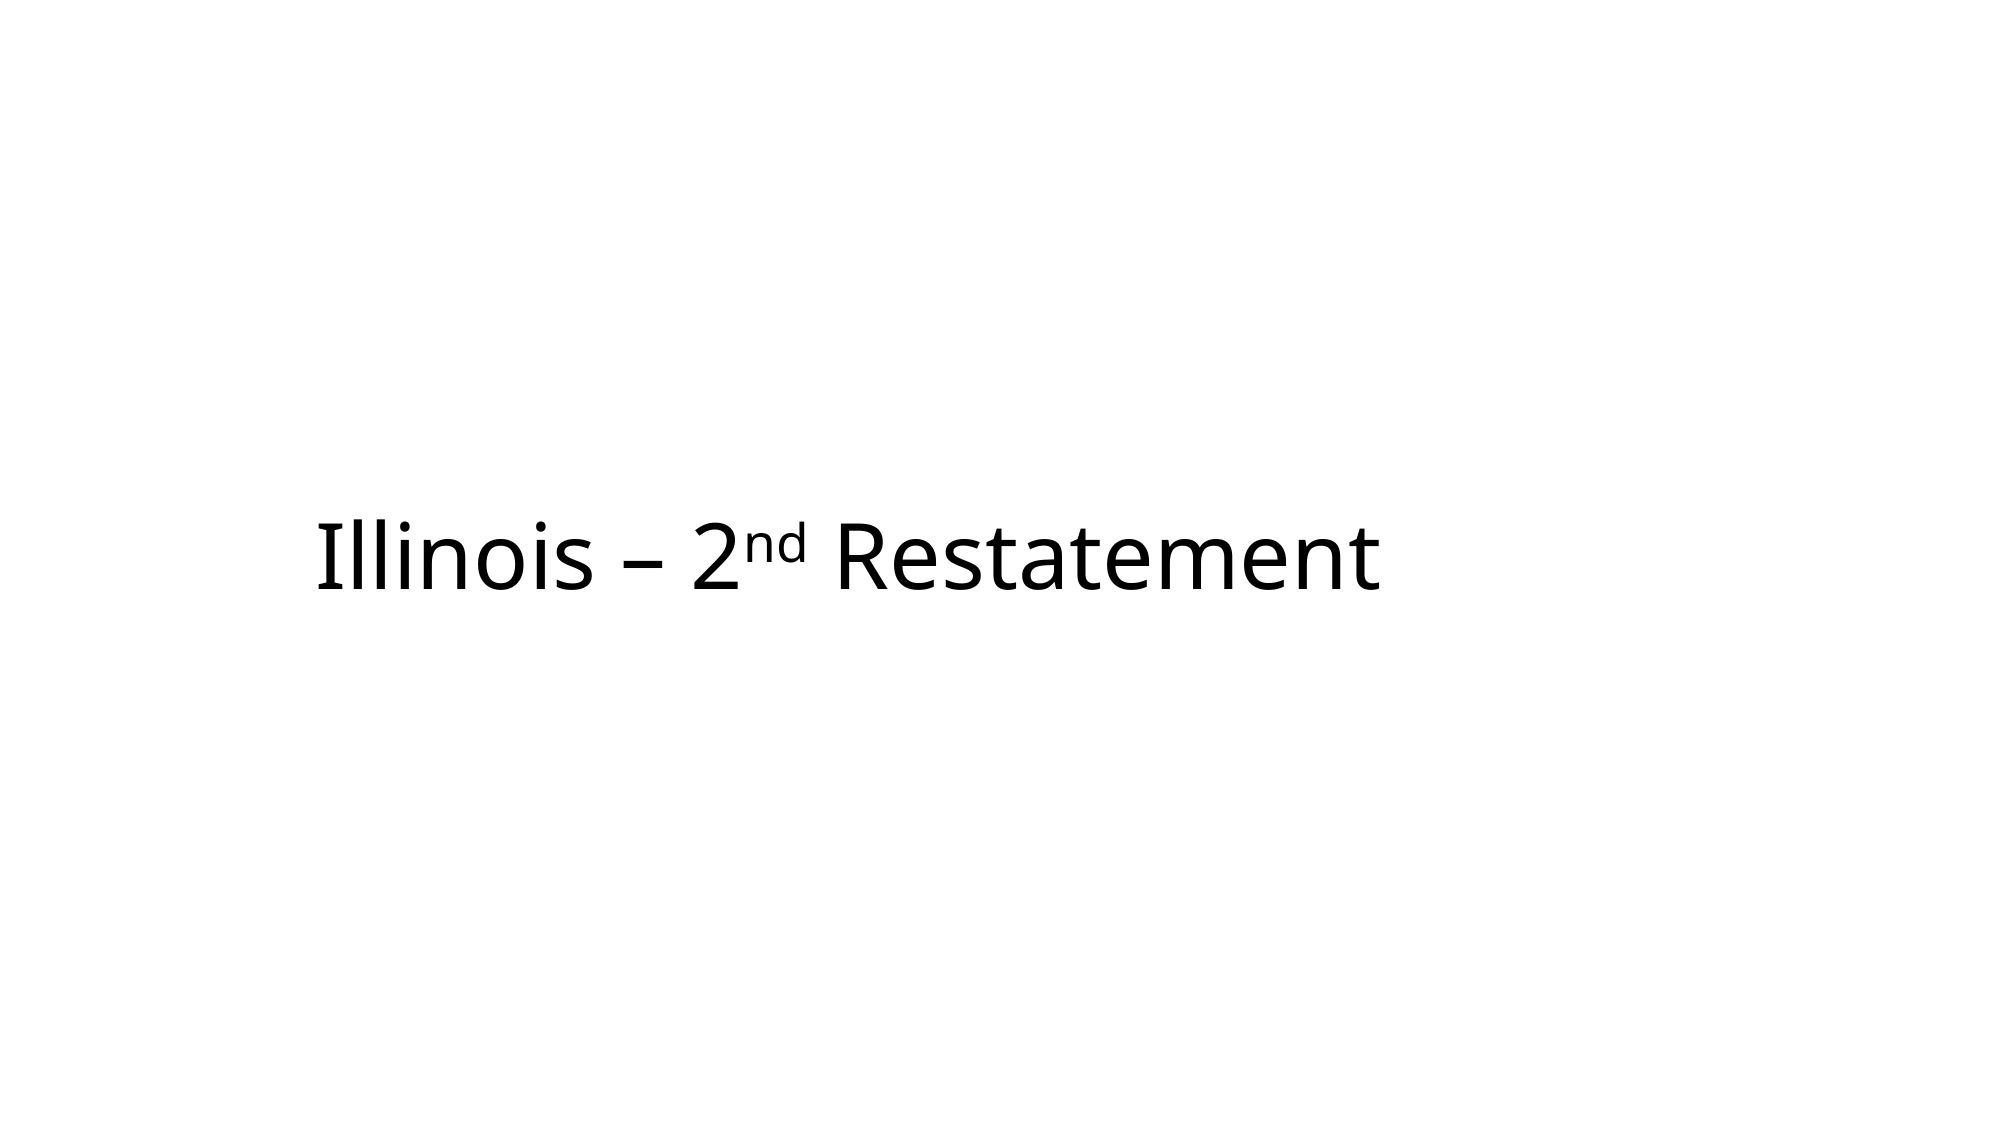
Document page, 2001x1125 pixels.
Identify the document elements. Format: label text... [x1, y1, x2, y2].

title Illinois – 2nd Restatement [300, 45, 1675, 1075]
